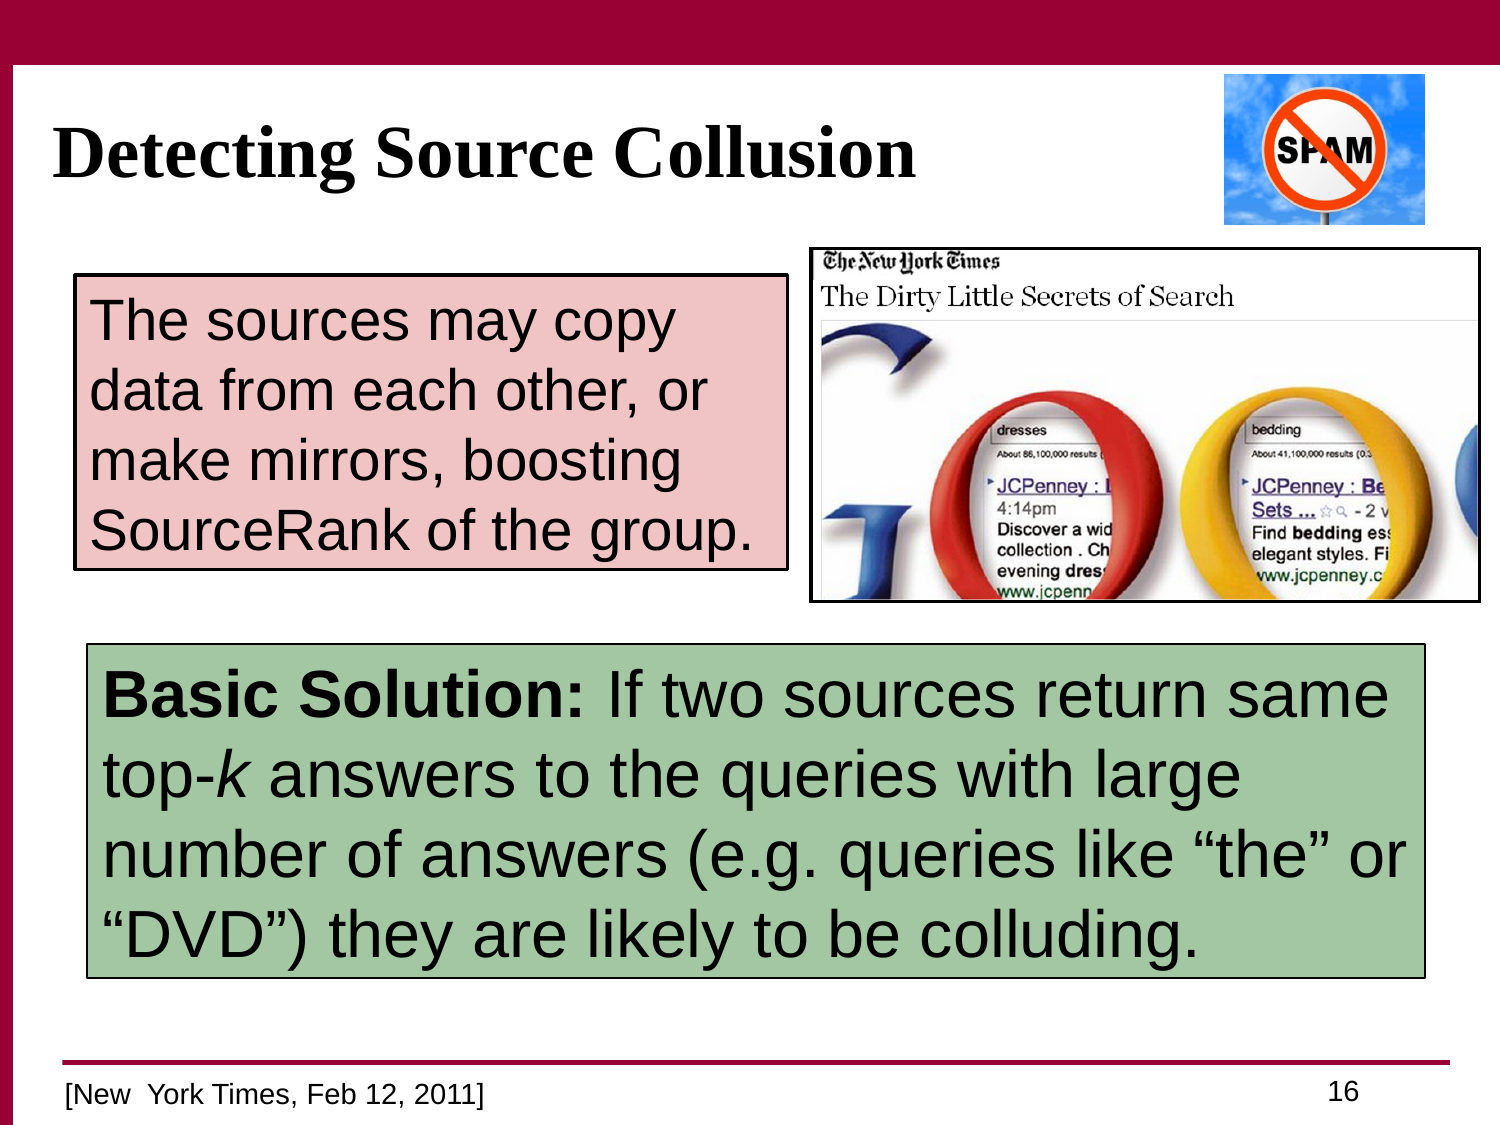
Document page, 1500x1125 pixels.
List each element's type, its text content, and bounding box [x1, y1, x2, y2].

footer [New York Times, Feb 12, 2011] [0, 1067, 601, 1119]
text_box The sources may copy data from each other, or make mirrors, boosting SourceRank of the group. [75, 274, 788, 570]
picture [812, 249, 1478, 601]
text_box Basic Solution: If two sources return same top-k answers to the queries with large number of answers (e.g. queries like “the” or “DVD”) they are likely to be colluding. [87, 643, 1425, 979]
title Detecting Source Collusion [37, 112, 1219, 201]
picture [1224, 74, 1426, 226]
text_box [74, 200, 1438, 388]
slide_number 16 [1312, 1065, 1475, 1125]
